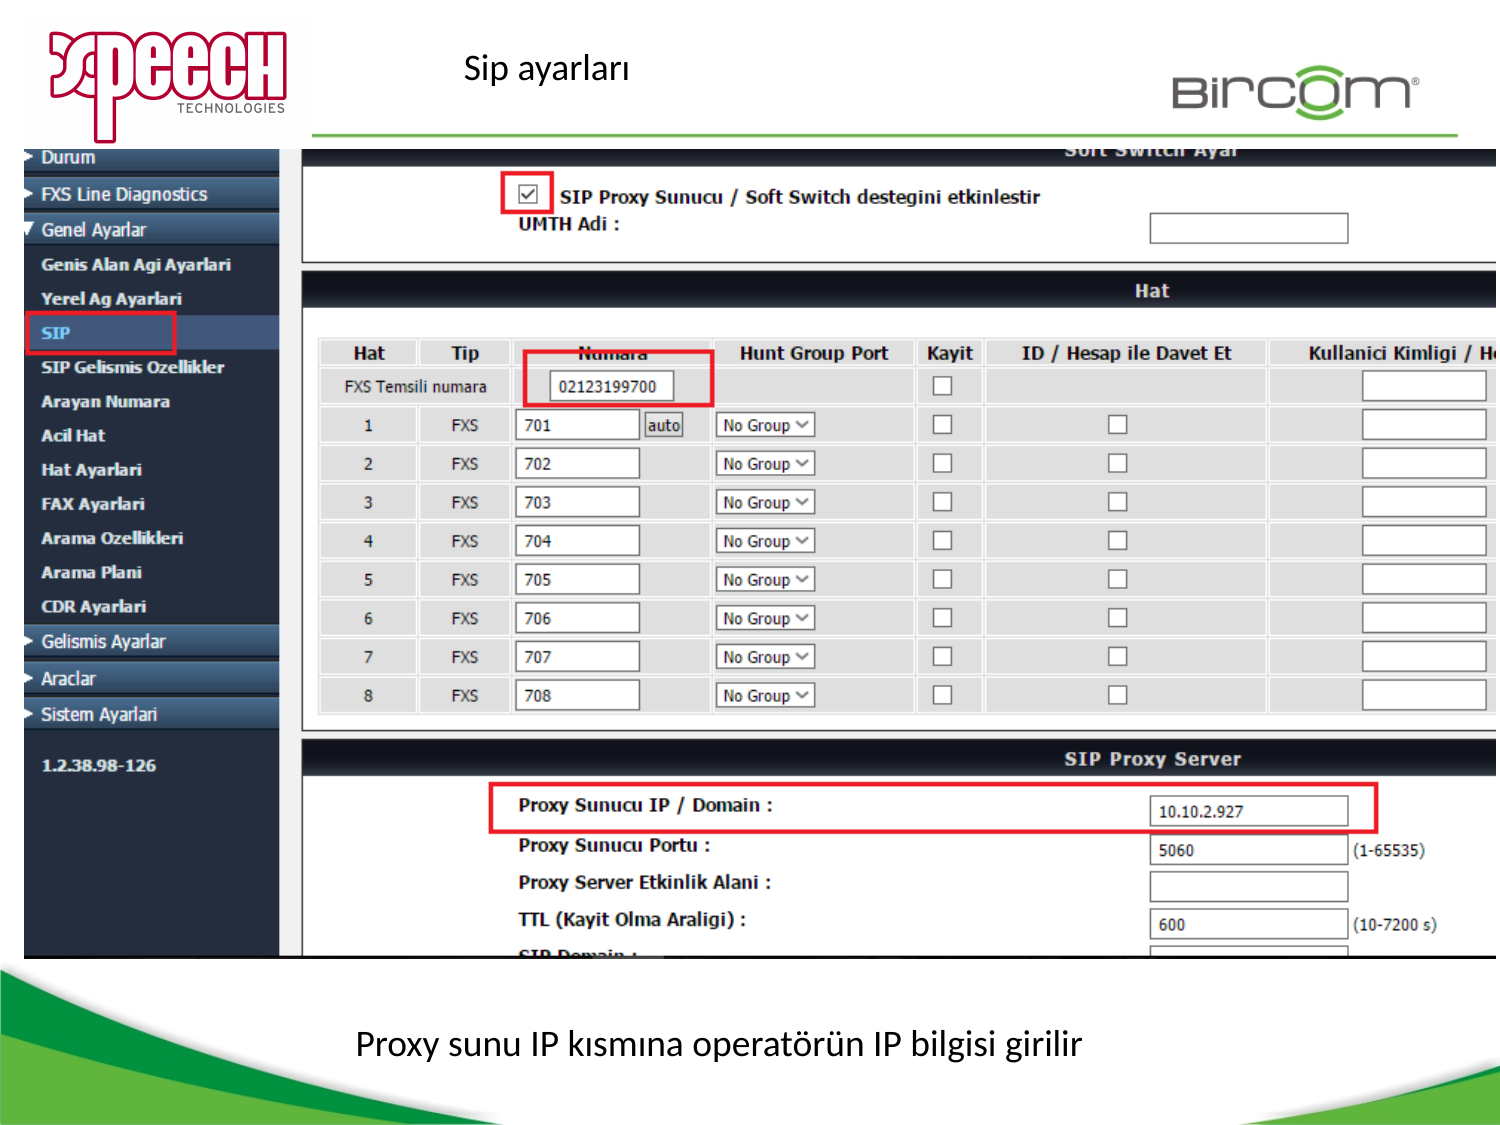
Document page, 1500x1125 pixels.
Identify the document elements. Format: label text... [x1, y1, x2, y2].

picture [0, 0, 1500, 1125]
text_box Sip ayarları [448, 36, 646, 96]
text_box Proxy sunu IP kısmına operatörün IP bilgisi girilir [340, 1011, 1099, 1072]
